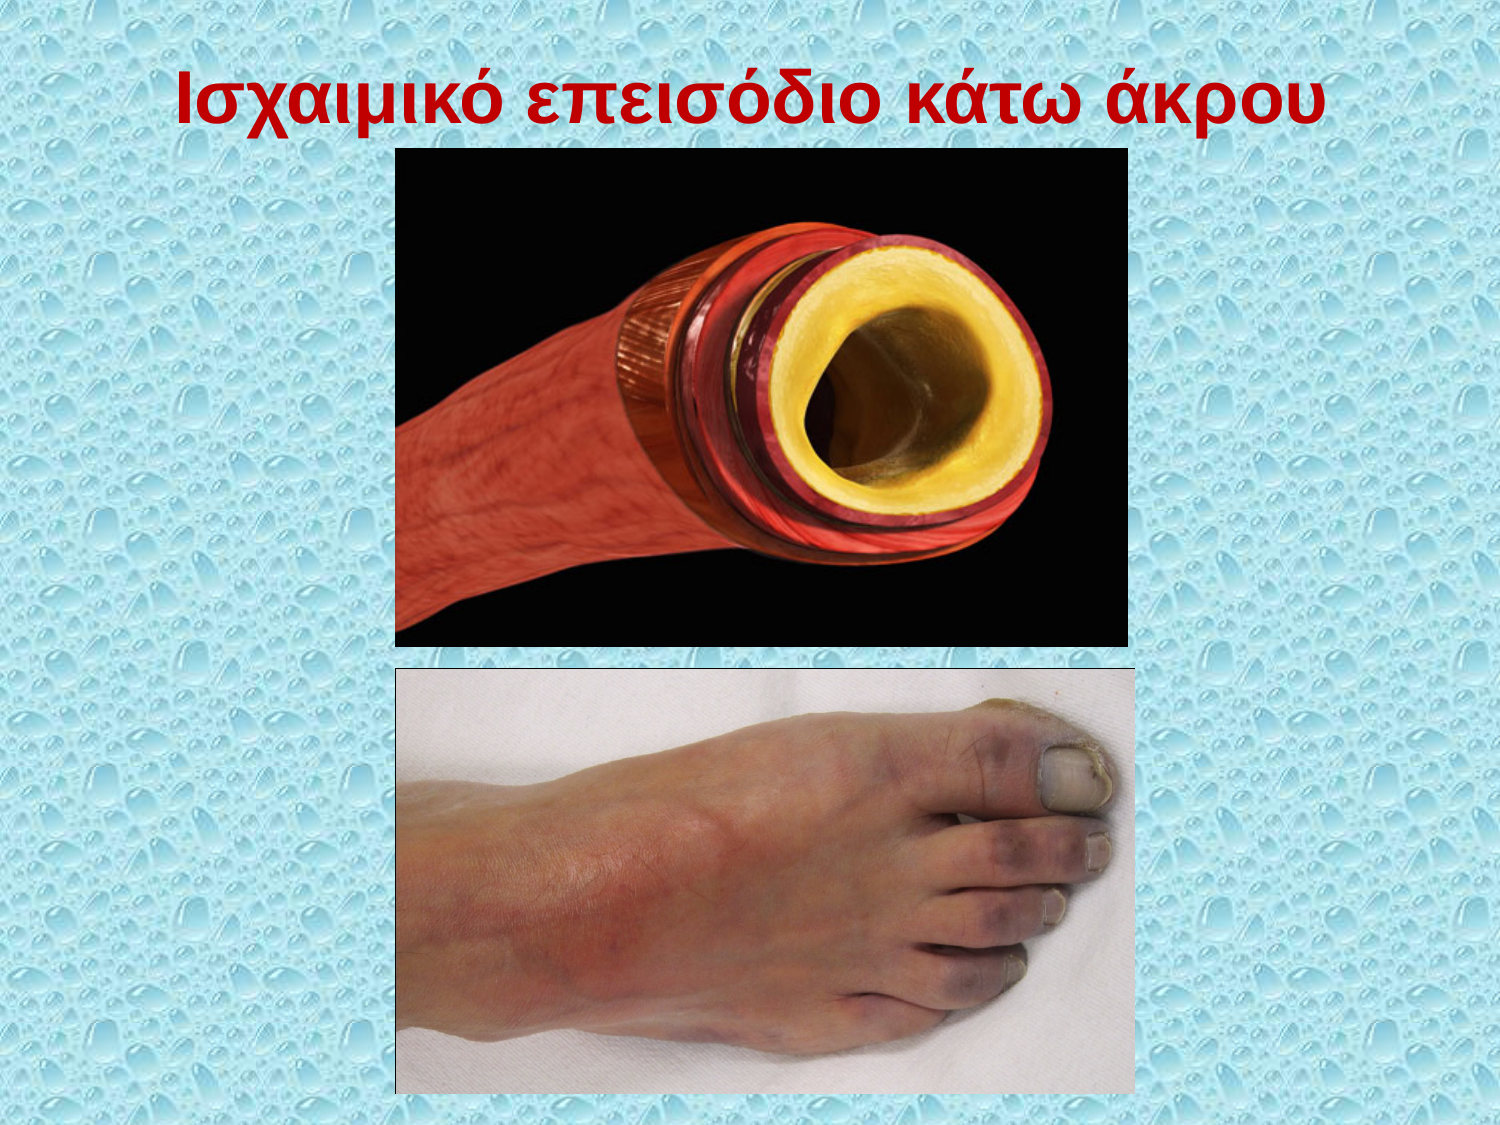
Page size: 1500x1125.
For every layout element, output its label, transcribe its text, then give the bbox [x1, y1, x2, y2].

picture [0, 0, 1500, 1125]
title Ισχαιμικό επεισόδιο κάτω άκρου [76, 0, 1427, 188]
